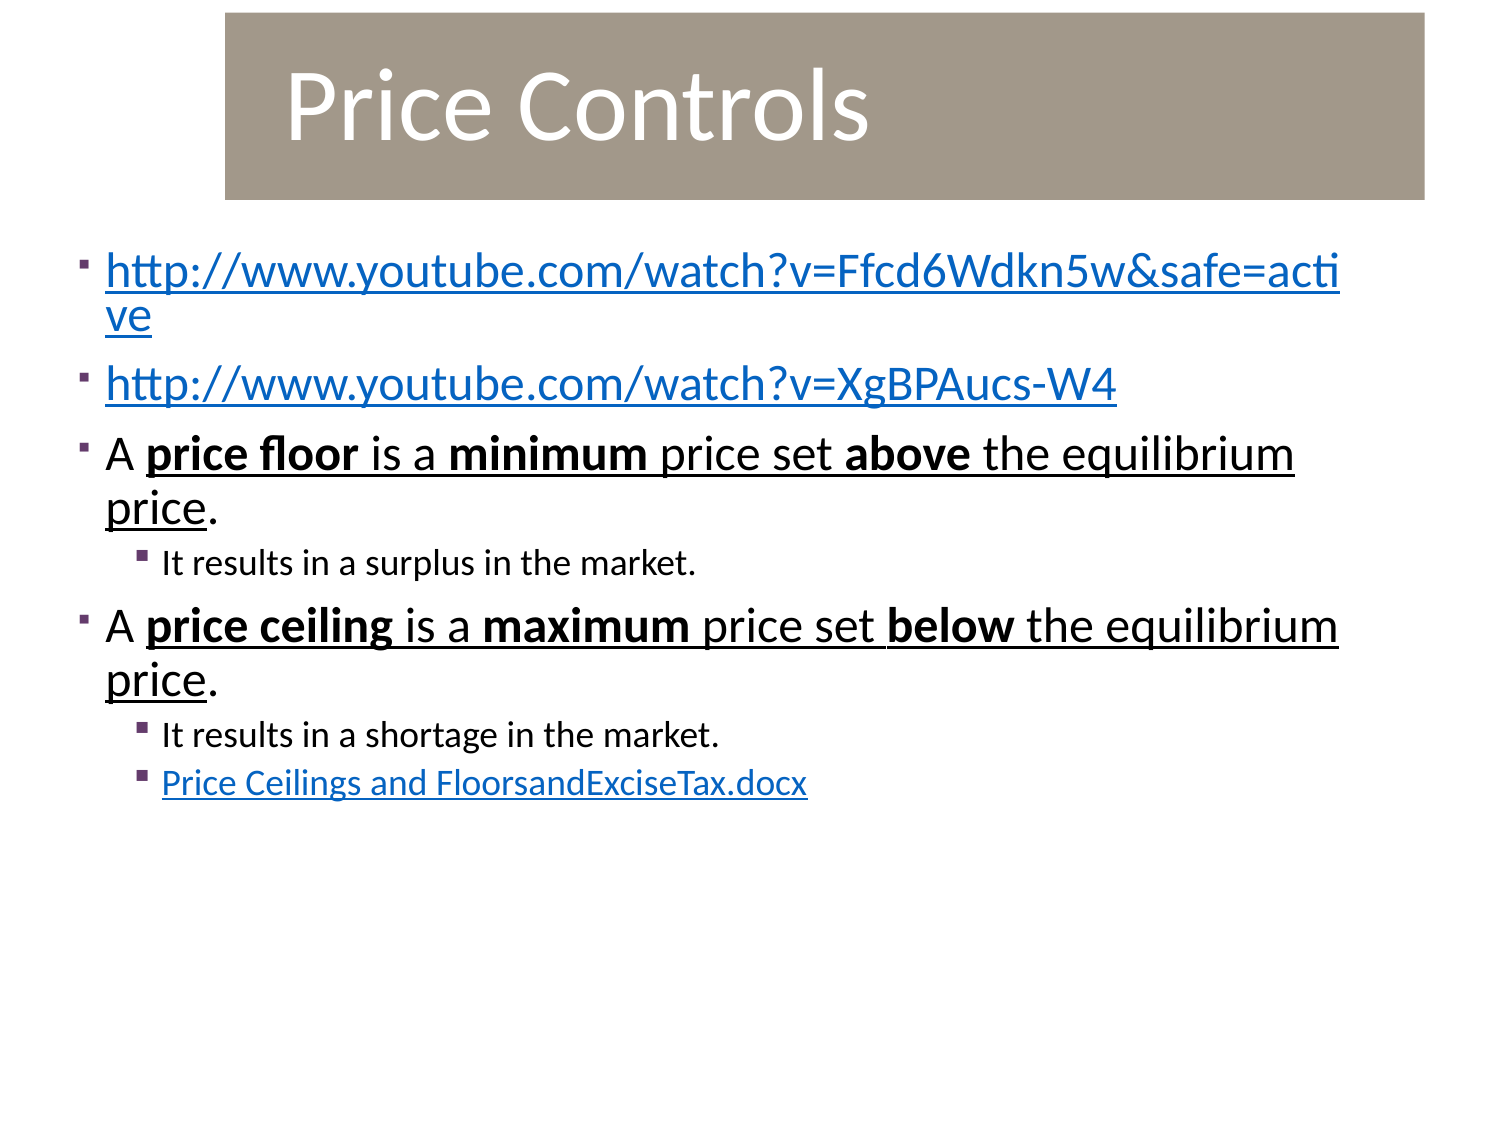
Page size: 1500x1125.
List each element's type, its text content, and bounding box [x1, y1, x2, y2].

list http://www.youtube.com/watch?v=Ffcd6Wdkn5w&safe=active http://www.youtube.com/watch?v=XgBPAucs-W4 A price floor is a minimum price set above the equilibrium price. It results in a surplus in the market. A price ceiling is a maximum price set below the equilibrium price. It results in a shortage in the market. Price Ceilings and FloorsandExciseTax.docx [62, 237, 1375, 1038]
title Price Controls [225, 12, 1425, 200]
